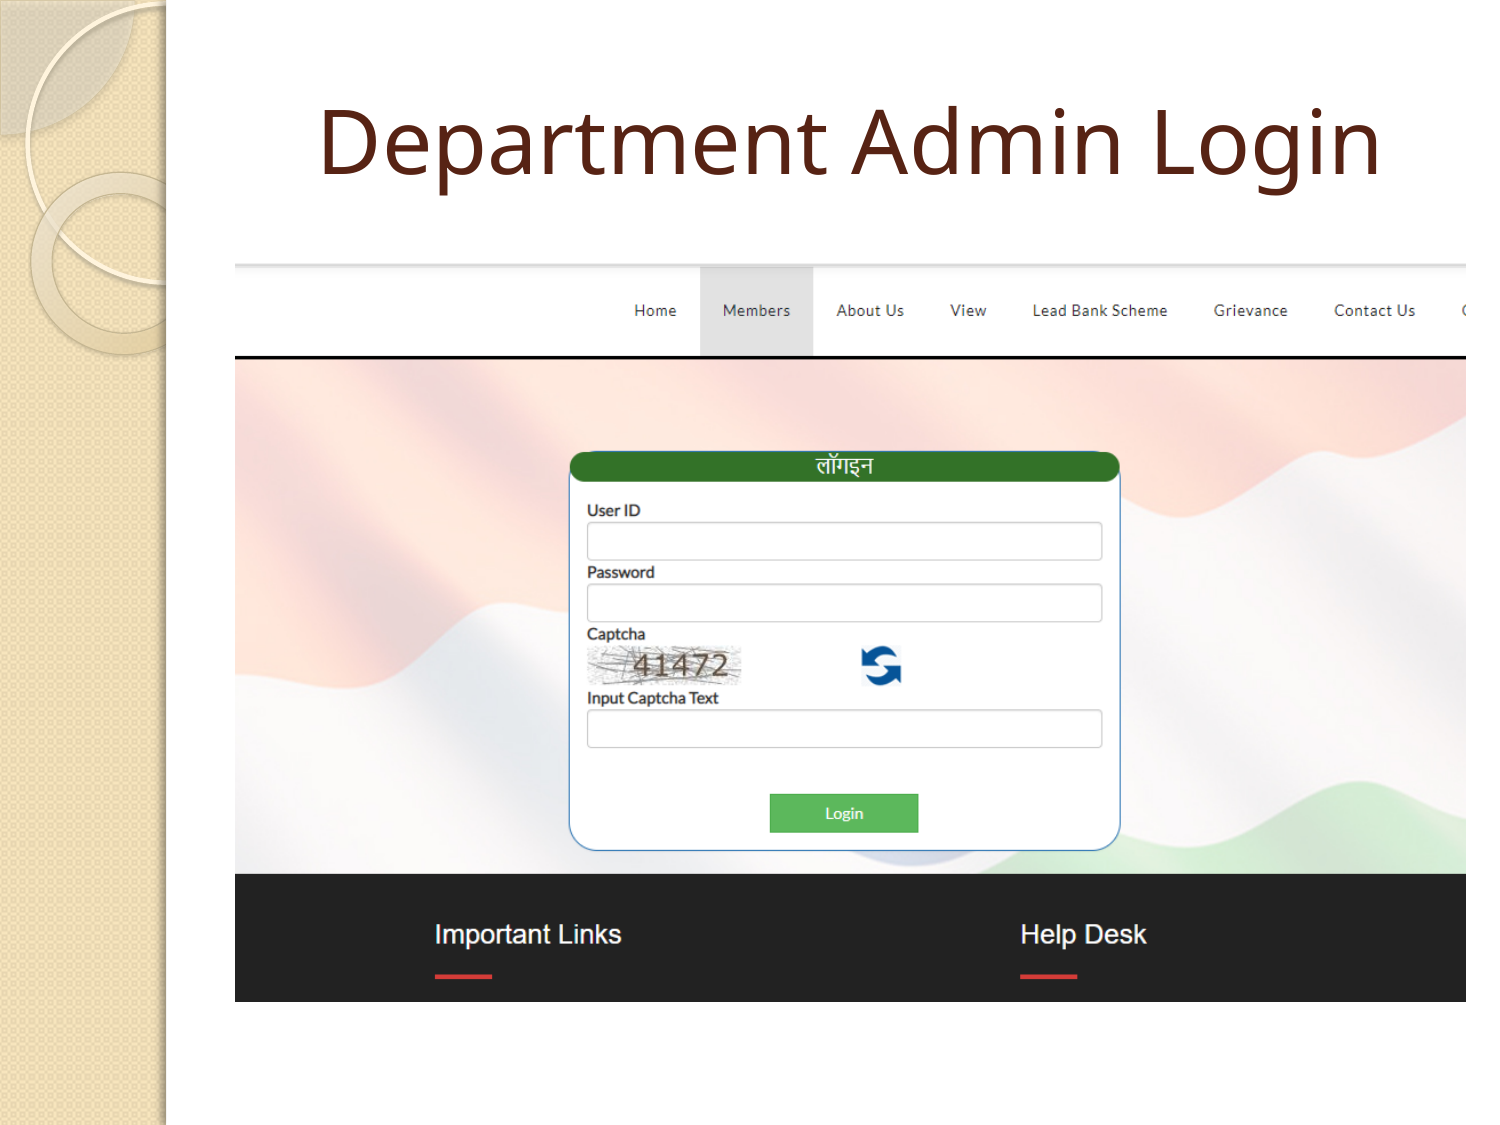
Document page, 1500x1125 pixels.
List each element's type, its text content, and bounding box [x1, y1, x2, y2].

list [235, 260, 1466, 1003]
title Department Admin Login [235, 45, 1466, 233]
